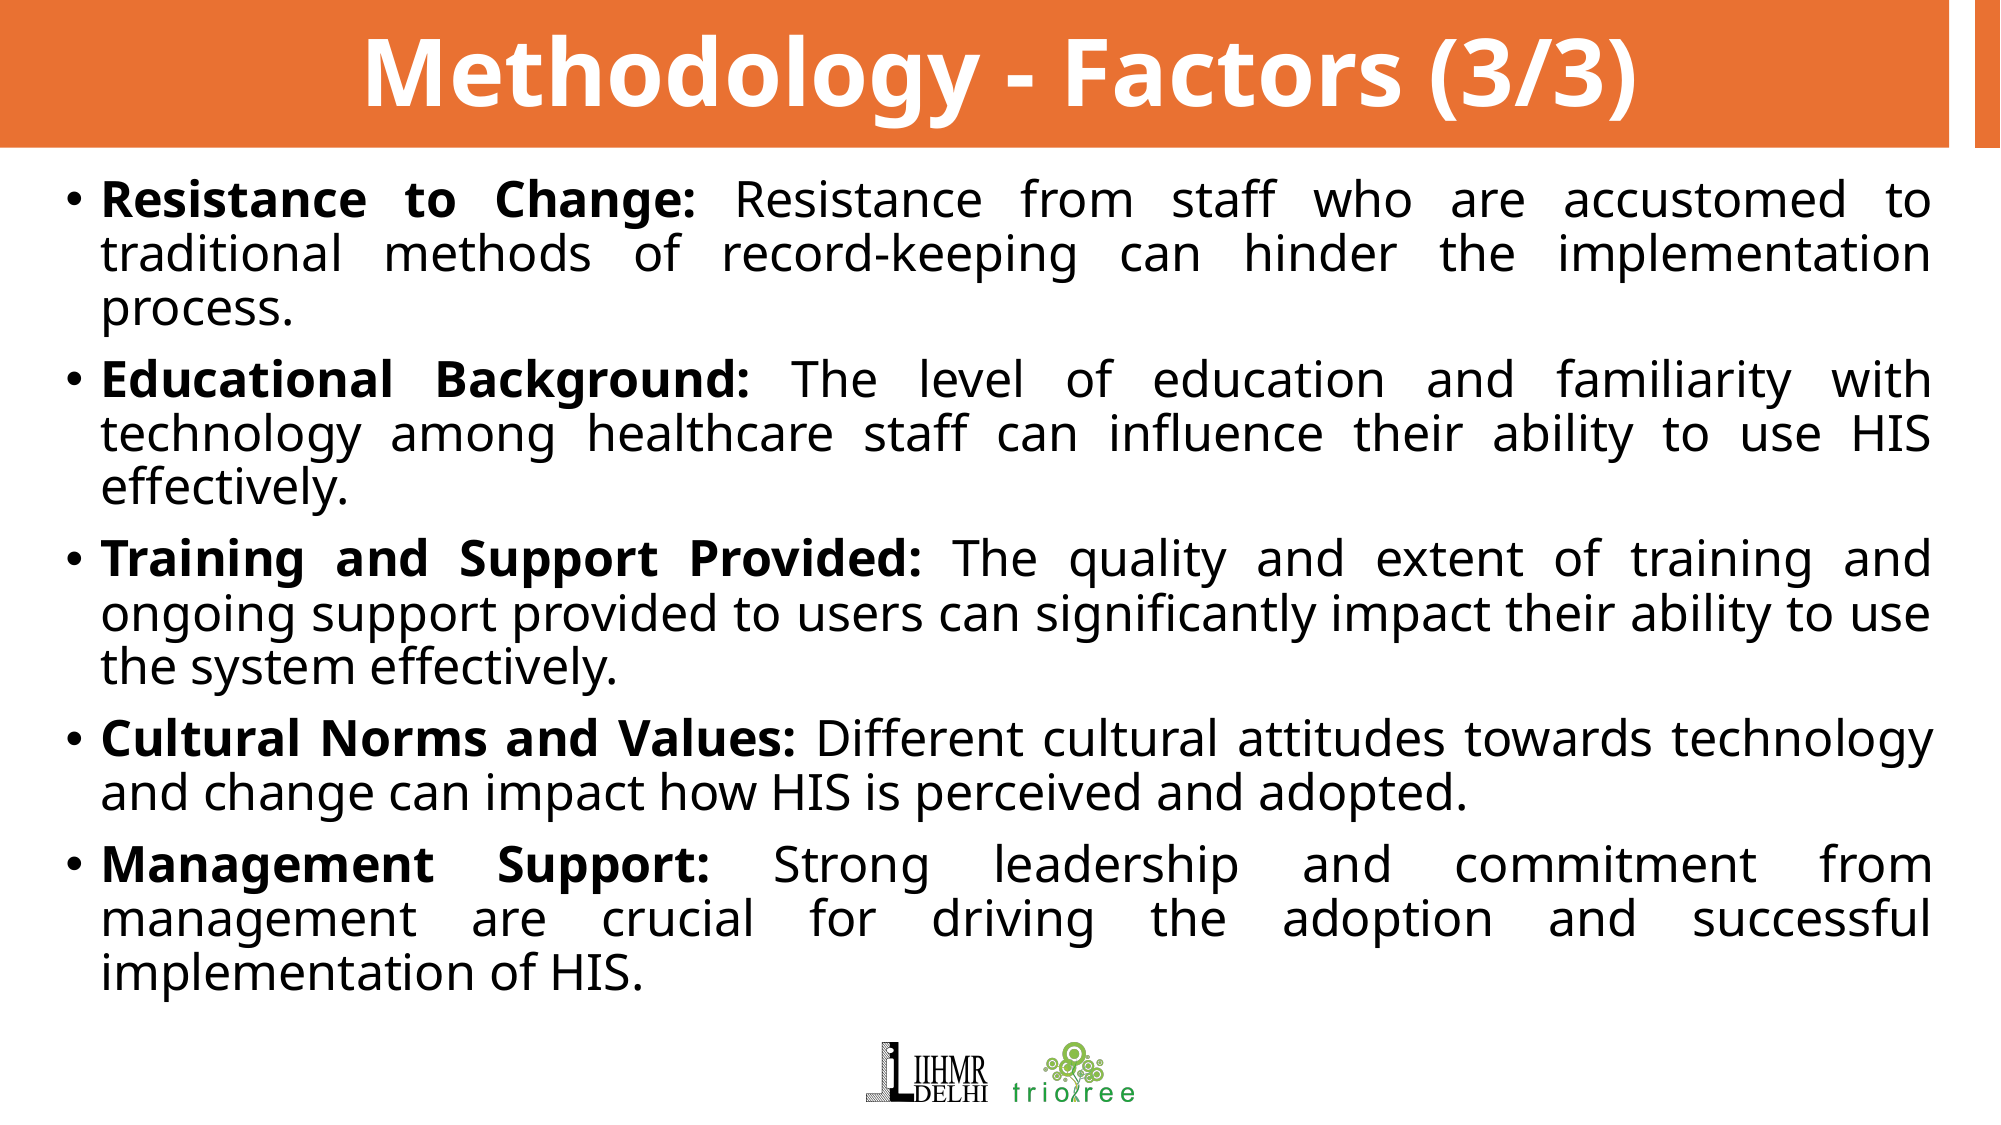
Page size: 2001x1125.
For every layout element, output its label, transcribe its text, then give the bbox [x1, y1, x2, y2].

picture [865, 1042, 988, 1103]
picture [1012, 1042, 1135, 1103]
list Resistance to Change: Resistance from staff who are accustomed to traditional methods of record-keeping can hinder the implementation process. Educational Background: The level of education and familiarity with technology among healthcare staff can influence their ability to use HIS effectively. Training and Support Provided: The quality and extent of training and ongoing support provided to users can significantly impact their ability to use the system effectively. Cultural Norms and Values: Different cultural attitudes towards technology and change can impact how HIS is perceived and adopted. Management Support: Strong leadership and commitment from management are crucial for driving the adoption and successful implementation of HIS. [50, 166, 1950, 1014]
title Methodology - Factors (3/3) [50, 0, 1950, 152]
